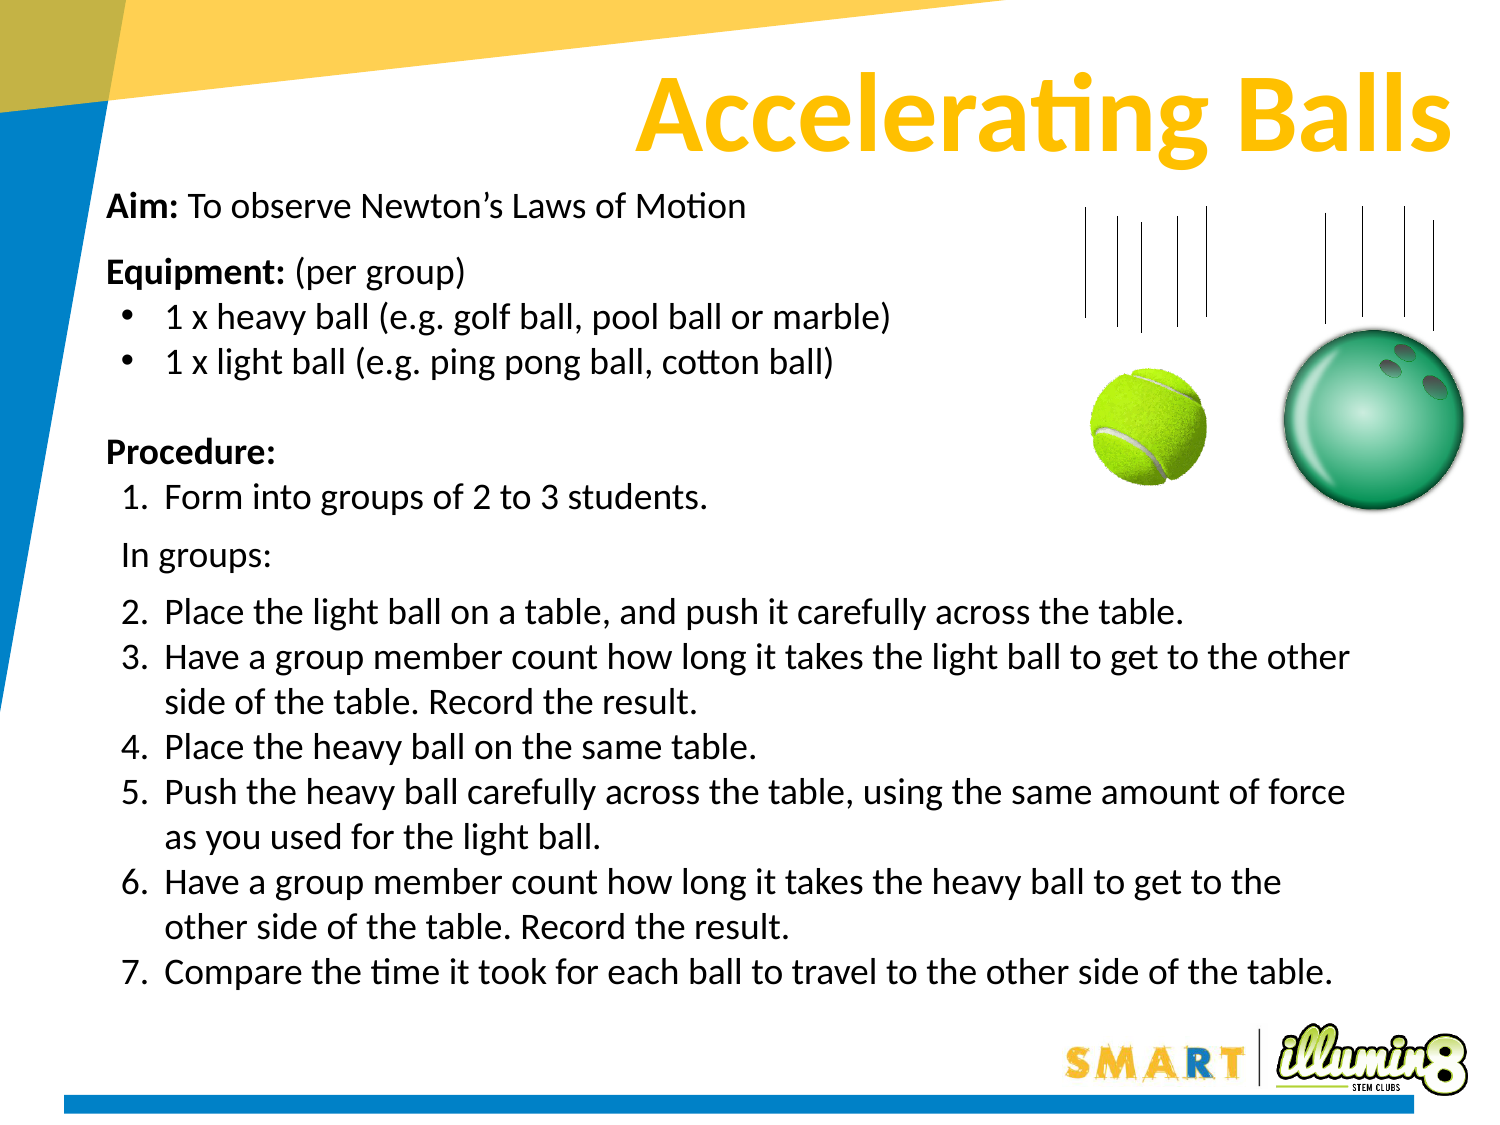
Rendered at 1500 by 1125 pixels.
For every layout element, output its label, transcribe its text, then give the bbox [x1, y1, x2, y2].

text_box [1085, 206, 1207, 334]
text_box Aim: To observe Newton’s Laws of Motion Equipment: (per group) 1 x heavy ball (e.g. golf ball, pool ball or marble) 1 x light ball (e.g. ping pong ball, cotton ball) Procedure: Form into groups of 2 to 3 students. In groups: Place the light ball on a table, and push it carefully across the table. Have a group member count how long it takes the light ball to get to the other side of the table. Record the result. Place the heavy ball on the same table. Push the heavy ball carefully across the table, using the same amount of force as you used for the light ball. Have a group member count how long it takes the heavy ball to get to the other side of the table. Record the result. Compare the time it took for each ball to travel to the other side of the table. [91, 173, 1380, 949]
text_box [0, 0, 1015, 114]
picture [1089, 367, 1207, 486]
text_box Accelerating Balls [598, 31, 1491, 182]
picture [1277, 323, 1470, 516]
text_box [63, 1094, 1415, 1115]
picture [1250, 1023, 1268, 1089]
text_box [0, 102, 110, 713]
picture [1276, 1023, 1468, 1096]
